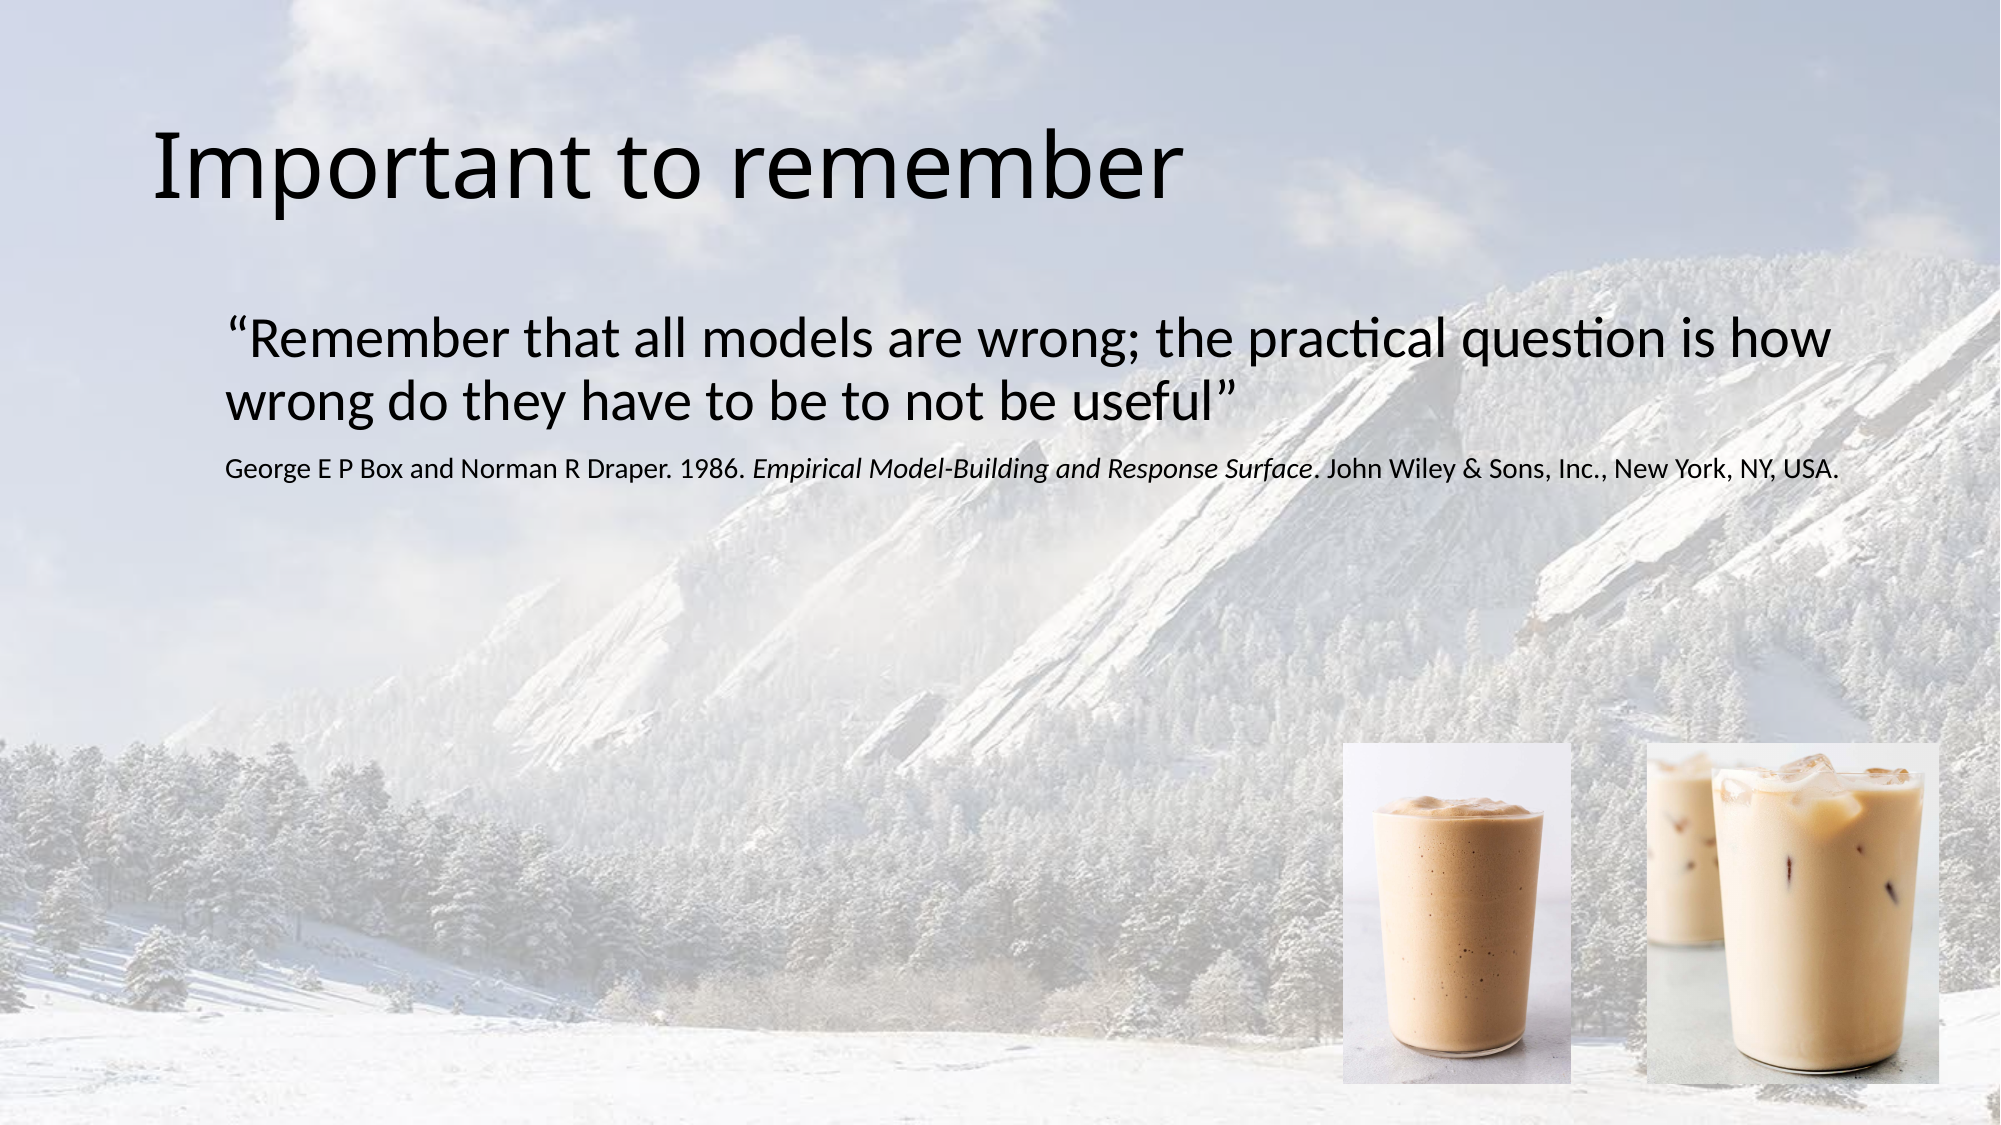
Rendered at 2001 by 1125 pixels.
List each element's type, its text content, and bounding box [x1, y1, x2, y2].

title Important to remember [137, 59, 1863, 278]
list “Remember that all models are wrong; the practical question is how wrong do they have to be to not be useful” George E P Box and Norman R Draper. 1986. Empirical Model-Building and Response Surface. John Wiley & Sons, Inc., New York, NY, USA. [137, 299, 1863, 1014]
picture [1646, 743, 1940, 1084]
picture [1343, 743, 1571, 1084]
